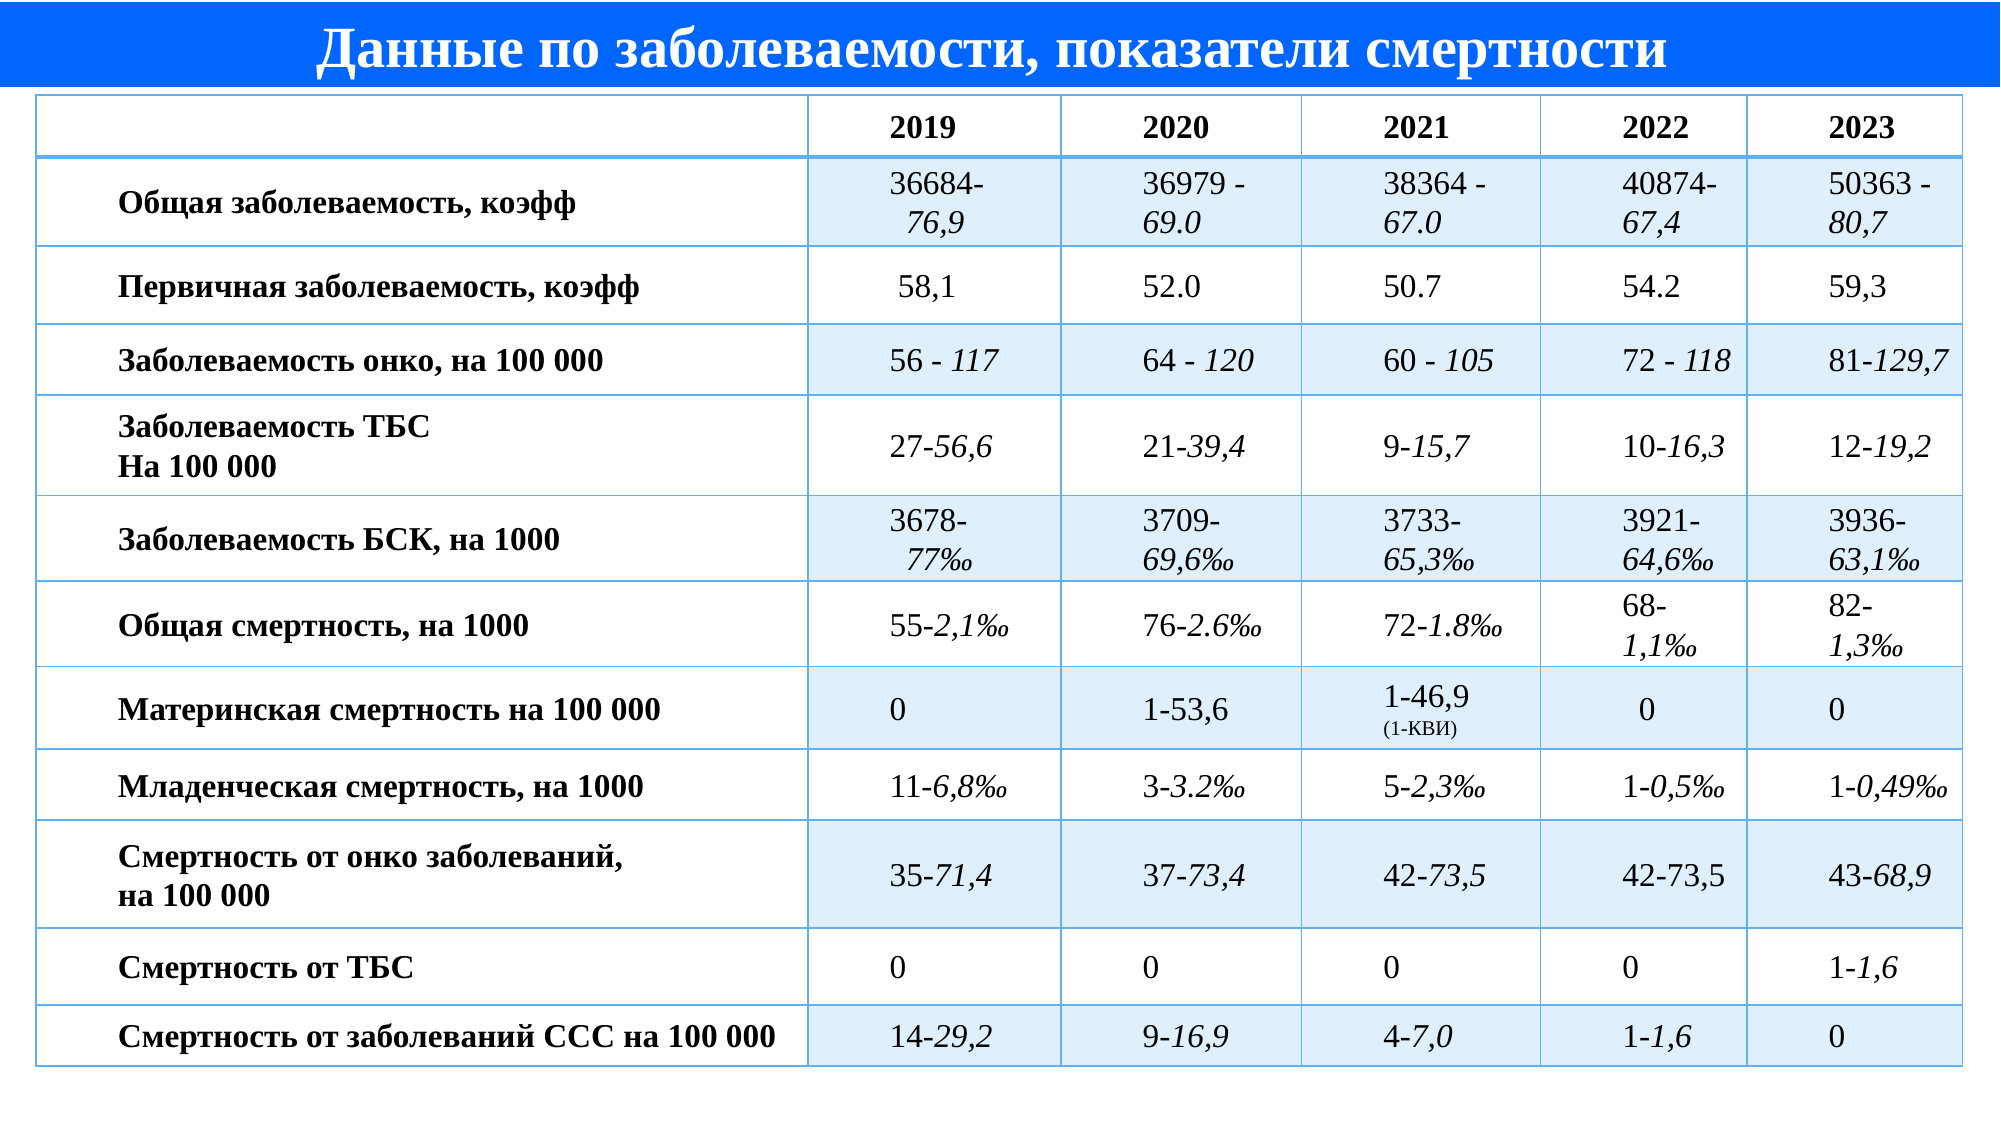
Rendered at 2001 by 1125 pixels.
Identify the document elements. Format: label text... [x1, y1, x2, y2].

table_cell Смертность от заболеваний ССС на 100 000 [37, 1006, 807, 1065]
table_cell 5-2,3‰ [1302, 750, 1540, 819]
table_cell 55-2,1‰ [809, 582, 1060, 666]
table_cell Первичная заболеваемость, коэфф [37, 247, 807, 323]
table_cell 0 [1748, 1006, 1962, 1065]
table_cell 76-2.6‰ [1062, 582, 1301, 666]
table_cell 4-7,0 [1302, 1006, 1540, 1065]
table_cell 11-6,8‰ [809, 750, 1060, 819]
table_header 2020 [1062, 96, 1301, 155]
table_header [37, 96, 807, 155]
table_cell 60 - 105 [1302, 325, 1540, 394]
table_cell 50363 -80,7 [1748, 159, 1962, 245]
table_cell Младенческая смертность, на 1000 [37, 750, 807, 819]
table_cell 38364 - 67.0 [1302, 159, 1540, 245]
table_cell 0 [1748, 667, 1962, 748]
table_cell 0 [1541, 667, 1746, 748]
table_cell 1-46,9 (1-КВИ) [1302, 667, 1540, 748]
table_cell 68-1,1‰ [1541, 582, 1746, 666]
table_cell 27-56,6 [809, 396, 1060, 495]
table_cell Заболеваемость ТБС На 100 000 [37, 396, 807, 495]
text_box Данные по заболеваемости, показатели смертности [0, 2, 2000, 87]
table_cell 14-29,2 [809, 1006, 1060, 1065]
table_cell 10-16,3 [1541, 396, 1746, 495]
table_cell 0 [809, 929, 1060, 1004]
table_cell 50.7 [1302, 247, 1540, 323]
table_header 2022 [1541, 96, 1746, 155]
table_cell 81-129,7 [1748, 325, 1962, 394]
table_cell 42-73,5 [1541, 821, 1746, 927]
table_cell 52.0 [1062, 247, 1301, 323]
table_header 2023 [1748, 96, 1962, 155]
table_cell 1-53,6 [1062, 667, 1301, 748]
table_cell 72-1.8‰ [1302, 582, 1540, 666]
table_cell 0 [1302, 929, 1540, 1004]
table_cell 9-15,7 [1302, 396, 1540, 495]
table_cell 1-0,49‰ [1748, 750, 1962, 819]
table_cell 3709-69,6‰ [1062, 496, 1301, 580]
table_header 2019 [809, 96, 1060, 155]
table_cell Смертность от онко заболеваний, на 100 000 [37, 821, 807, 927]
table_cell 43-68,9 [1748, 821, 1962, 927]
table_cell 59,3 [1748, 247, 1962, 323]
table_cell 3678- 77‰ [809, 496, 1060, 580]
table_cell 40874-67,4 [1541, 159, 1746, 245]
table_cell 3-3.2‰ [1062, 750, 1301, 819]
table_cell 82- 1,3‰ [1748, 582, 1962, 666]
table_cell Материнская смертность на 100 000 [37, 667, 807, 748]
table_cell 1-0,5‰ [1541, 750, 1746, 819]
table_cell 42-73,5 [1302, 821, 1540, 927]
table_cell 1-1,6 [1748, 929, 1962, 1004]
table_cell 0 [1541, 929, 1746, 1004]
table_cell 9-16,9 [1062, 1006, 1301, 1065]
table_cell 3936-63,1‰ [1748, 496, 1962, 580]
table_cell Общая заболеваемость, коэфф [37, 159, 807, 245]
table_cell 54.2 [1541, 247, 1746, 323]
table_cell 3921-64,6‰ [1541, 496, 1746, 580]
table_cell 36684- 76,9 [809, 159, 1060, 245]
table_cell 35-71,4 [809, 821, 1060, 927]
table_cell Заболеваемость БСК, на 1000 [37, 496, 807, 580]
table_cell 37-73,4 [1062, 821, 1301, 927]
table_cell Общая смертность, на 1000 [37, 582, 807, 666]
table_cell 12-19,2 [1748, 396, 1962, 495]
table_cell Смертность от ТБС [37, 929, 807, 1004]
table_cell 36979 - 69.0 [1062, 159, 1301, 245]
table_cell 21-39,4 [1062, 396, 1301, 495]
table_cell 64 - 120 [1062, 325, 1301, 394]
table_cell 0 [1062, 929, 1301, 1004]
table_header 2021 [1302, 96, 1540, 155]
table_cell 3733-65,3‰ [1302, 496, 1540, 580]
table_cell 56 - 117 [809, 325, 1060, 394]
table_cell 1-1,6 [1541, 1006, 1746, 1065]
table_cell 58,1 [809, 247, 1060, 323]
table_cell 72 - 118 [1541, 325, 1746, 394]
table_cell 0 [809, 667, 1060, 748]
table_cell Заболеваемость онко, на 100 000 [37, 325, 807, 394]
